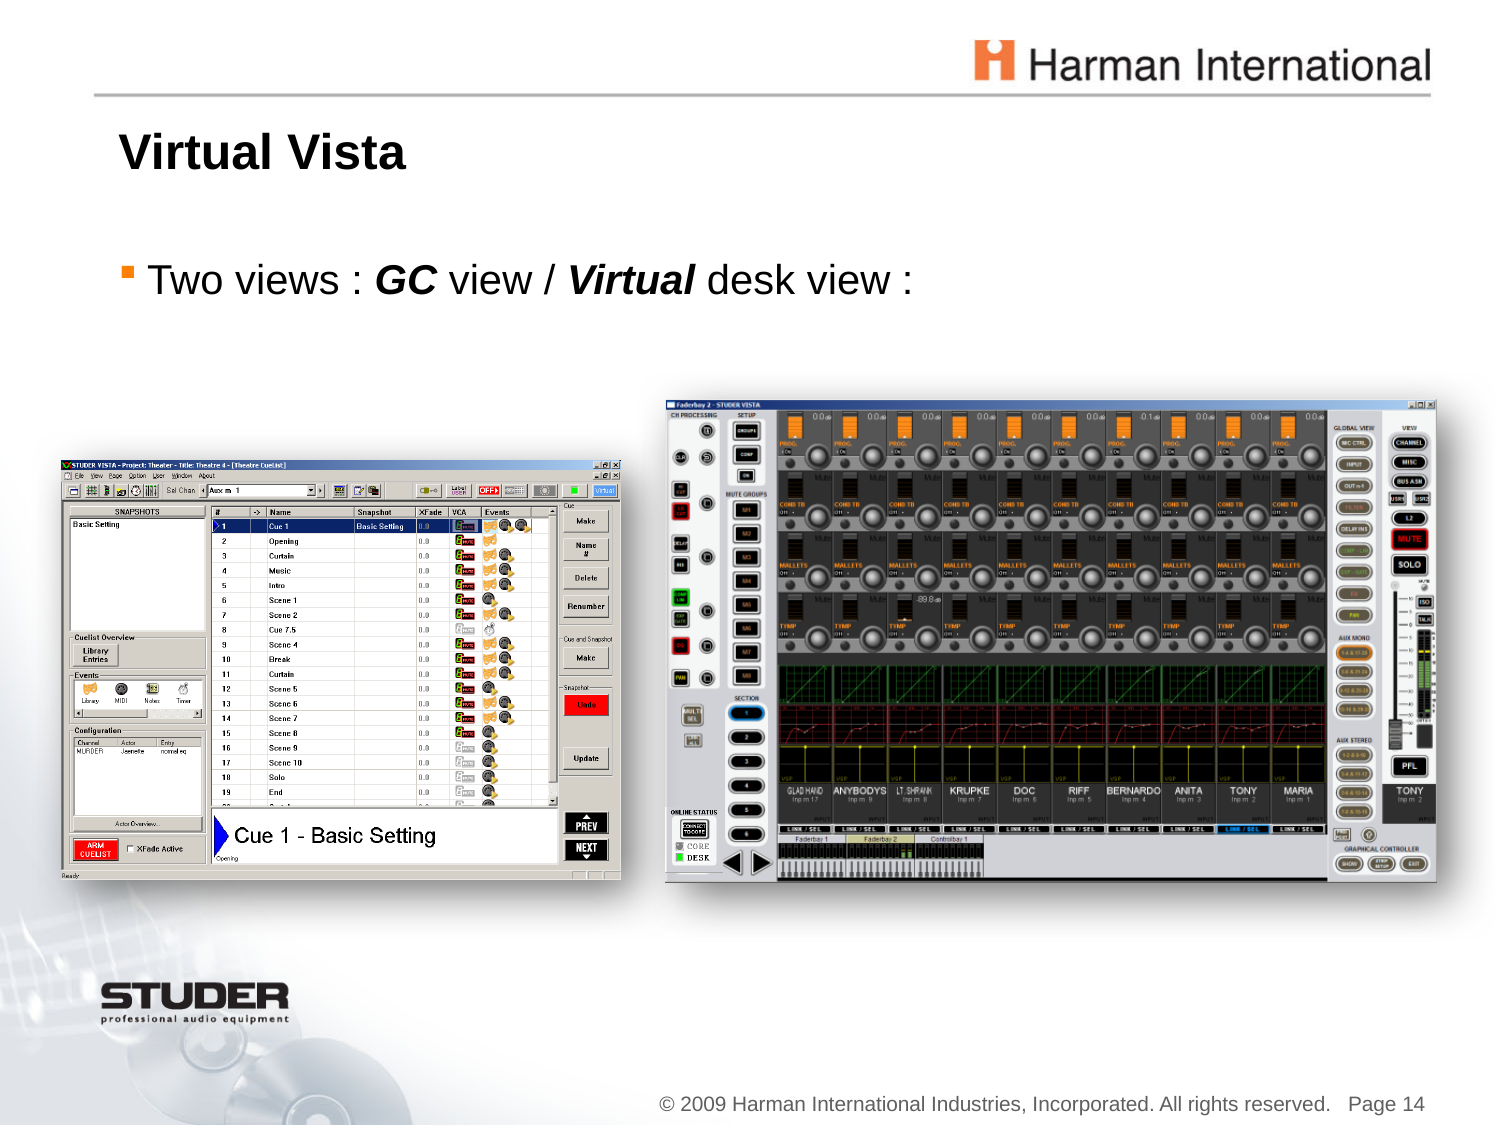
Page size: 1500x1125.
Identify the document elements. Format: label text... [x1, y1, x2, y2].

list Two views : GC view / Virtual desk view : [103, 245, 1428, 448]
picture [0, 0, 1500, 1125]
title Virtual Vista [103, 111, 1428, 188]
